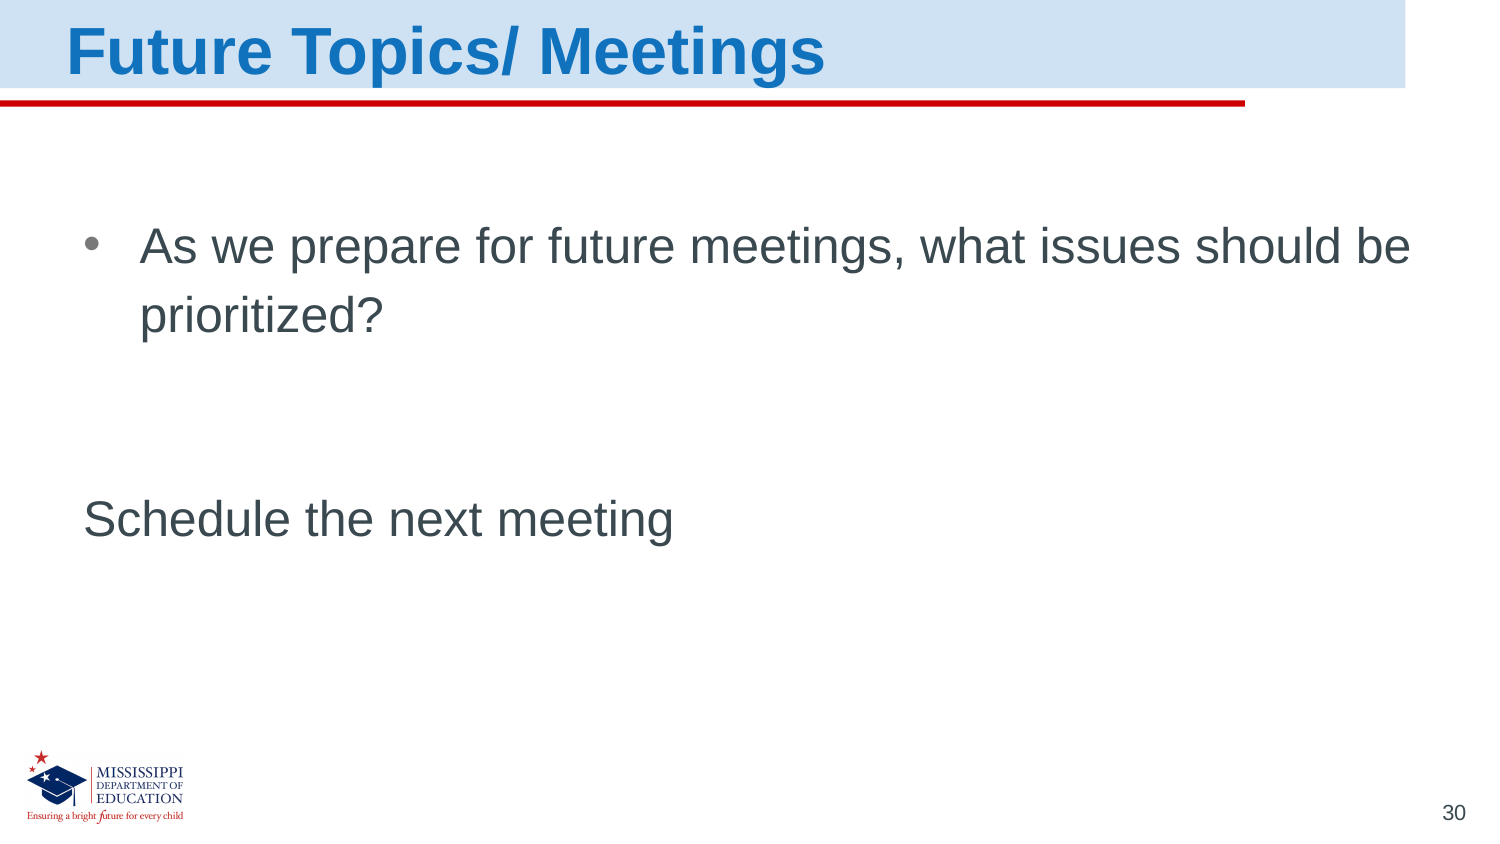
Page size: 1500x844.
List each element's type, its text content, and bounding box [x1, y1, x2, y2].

picture [21, 746, 189, 827]
slide_number 30 [1391, 801, 1482, 841]
list As we prepare for future meetings, what issues should be prioritized? Schedule the next meeting [68, 189, 1429, 717]
list Future Topics/ Meetings [51, 5, 1406, 80]
